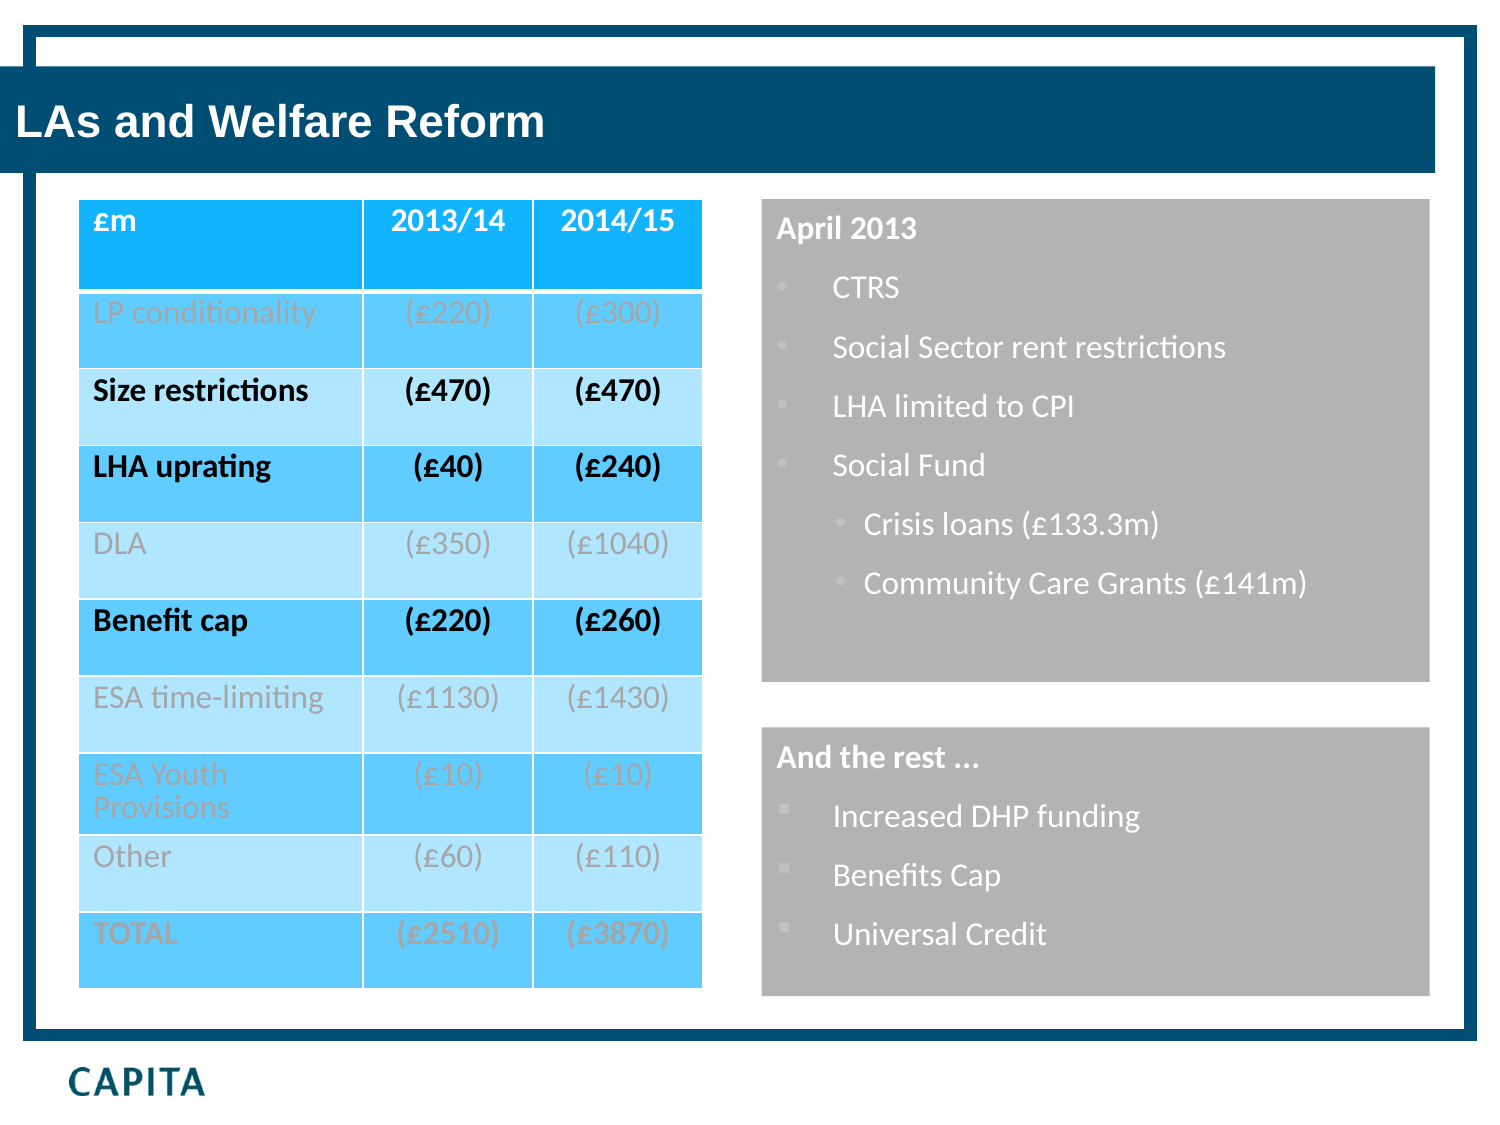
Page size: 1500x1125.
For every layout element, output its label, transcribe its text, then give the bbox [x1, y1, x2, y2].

table_cell (£60) [364, 836, 532, 911]
table_cell (£220) [364, 600, 532, 675]
picture [75, 1067, 205, 1096]
table_cell ESA time-limiting [79, 677, 362, 752]
list And the rest ... Increased DHP funding Benefits Cap Universal Credit [761, 727, 1430, 997]
table_cell Benefit cap [79, 600, 362, 675]
picture [129, 1072, 137, 1082]
table_header 2014/15 [534, 200, 702, 289]
table_cell Other [79, 836, 362, 911]
table_cell (£1040) [534, 523, 702, 598]
picture [103, 1076, 109, 1085]
picture [99, 1089, 113, 1096]
table_cell (£40) [364, 446, 532, 522]
table_cell (£300) [534, 294, 702, 368]
table_cell (£10) [534, 754, 702, 834]
table_cell (£470) [534, 369, 702, 445]
table_cell LP conditionality [79, 294, 362, 368]
table_cell LHA uprating [79, 446, 362, 522]
table_cell Size restrictions [79, 369, 362, 445]
table_cell (£350) [364, 523, 532, 598]
table_cell (£3870) [534, 913, 702, 988]
table_cell (£1130) [364, 677, 532, 752]
table_cell (£10) [364, 754, 532, 834]
table_cell (£220) [364, 294, 532, 368]
table_cell (£260) [534, 600, 702, 675]
picture [185, 1089, 200, 1096]
text_box April 2013 CTRS Social Sector rent restrictions LHA limited to CPI Social Fund Crisis loans (£133.3m) Community Care Grants (£141m) [761, 199, 1430, 682]
picture [69, 1067, 79, 1079]
table_cell (£2510) [364, 913, 532, 988]
table_cell (£110) [534, 836, 702, 911]
table_header £m [79, 200, 362, 289]
table_cell (£240) [534, 446, 702, 522]
picture [189, 1076, 196, 1085]
table_cell ESA Youth Provisions [79, 754, 362, 834]
table_cell DLA [79, 523, 362, 598]
table_cell TOTAL [79, 913, 362, 988]
table_header 2013/14 [364, 200, 532, 289]
picture [69, 1086, 78, 1096]
table_cell (£470) [364, 369, 532, 445]
table_cell (£1430) [534, 677, 702, 752]
title LAs and Welfare Reform [0, 66, 1436, 174]
